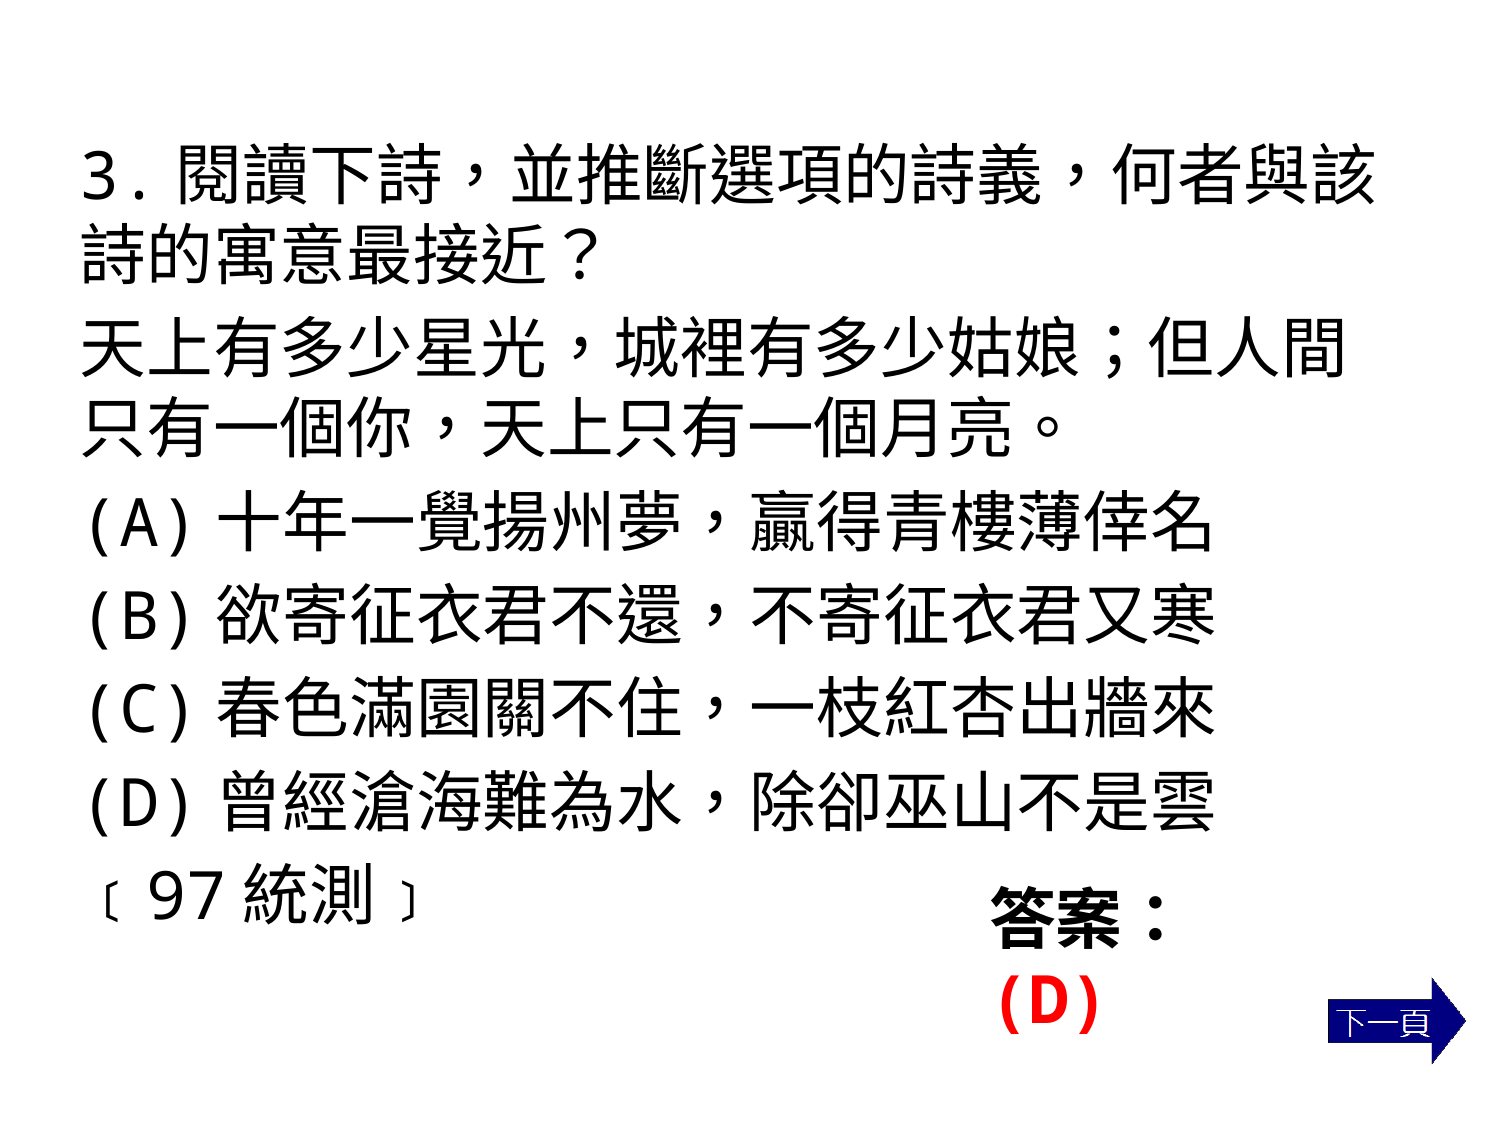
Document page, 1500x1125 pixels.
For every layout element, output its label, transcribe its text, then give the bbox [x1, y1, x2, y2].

text_box 答案：(D) [974, 869, 1306, 1000]
picture [1328, 975, 1467, 1065]
list 3.閱讀下詩，並推斷選項的詩義，何者與該詩的寓意最接近？ 天上有多少星光，城裡有多少姑娘；但人間只有一個你，天上只有一個月亮。 (A)十年一覺揚州夢，贏得青樓薄倖名 (B)欲寄征衣君不還，不寄征衣君又寒 (C)春色滿園關不住，一枝紅杏出牆來 (D)曾經滄海難為水，除卻巫山不是雲 ﹝97統測﹞ [64, 125, 1415, 868]
